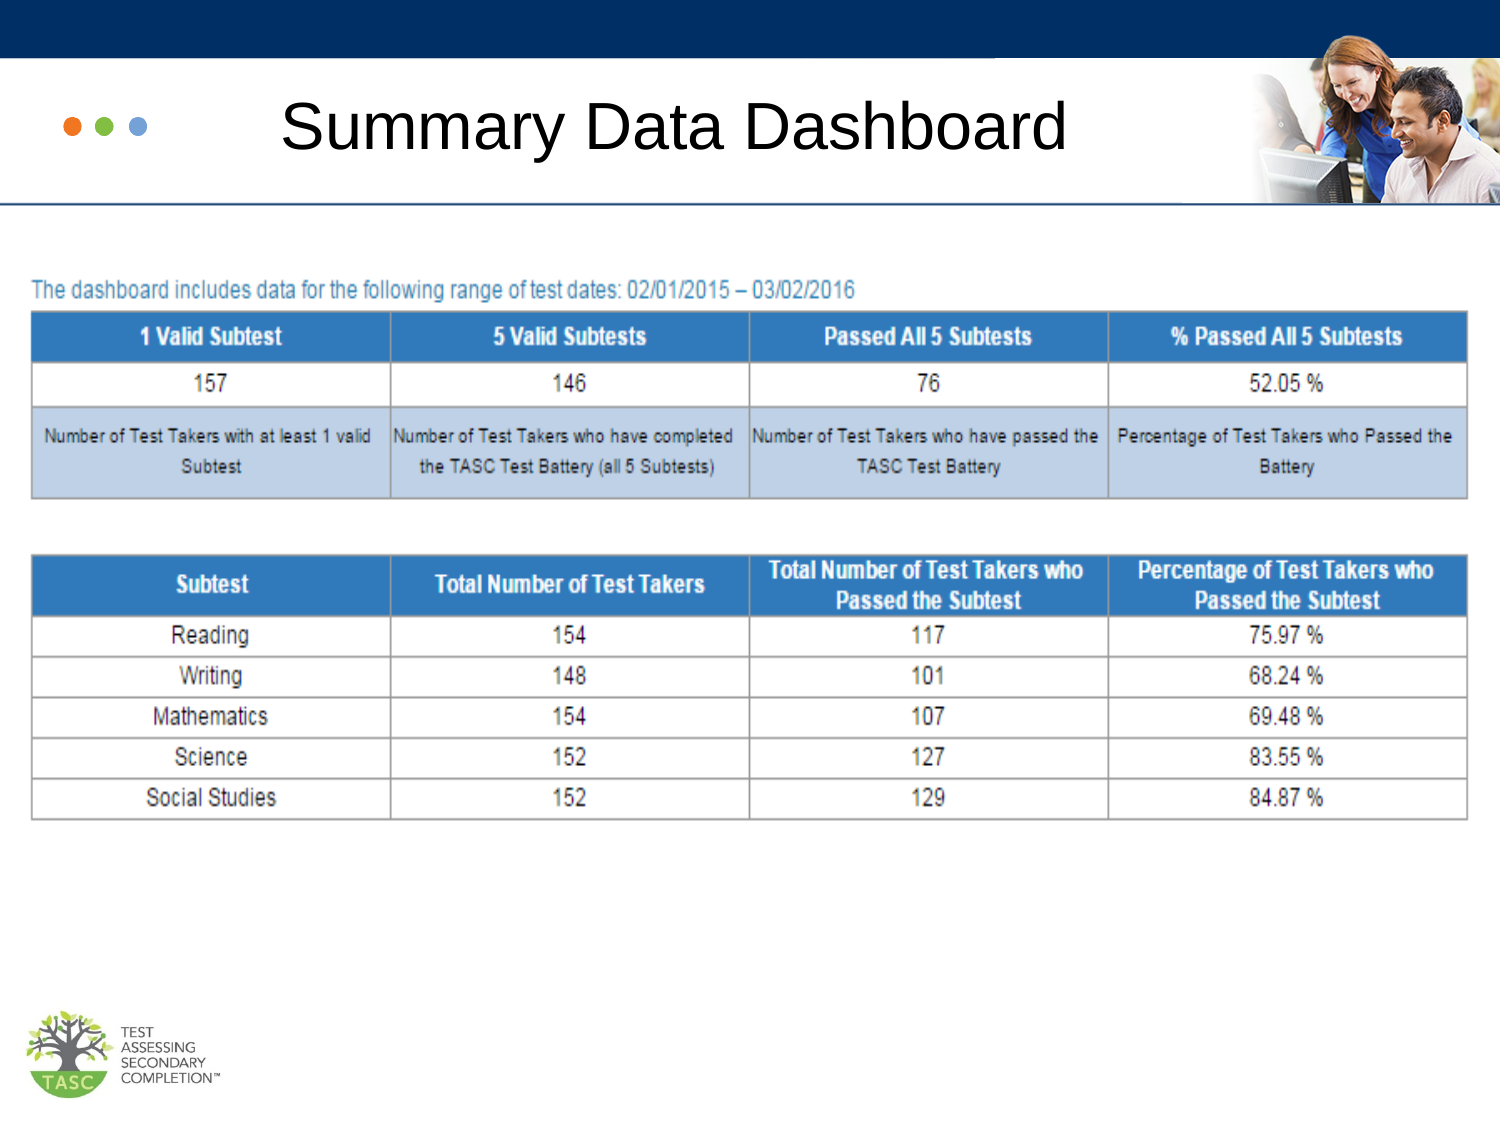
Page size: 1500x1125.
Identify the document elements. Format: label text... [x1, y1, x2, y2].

picture [0, 0, 1500, 1125]
title Summary Data Dashboard [249, 75, 1101, 206]
